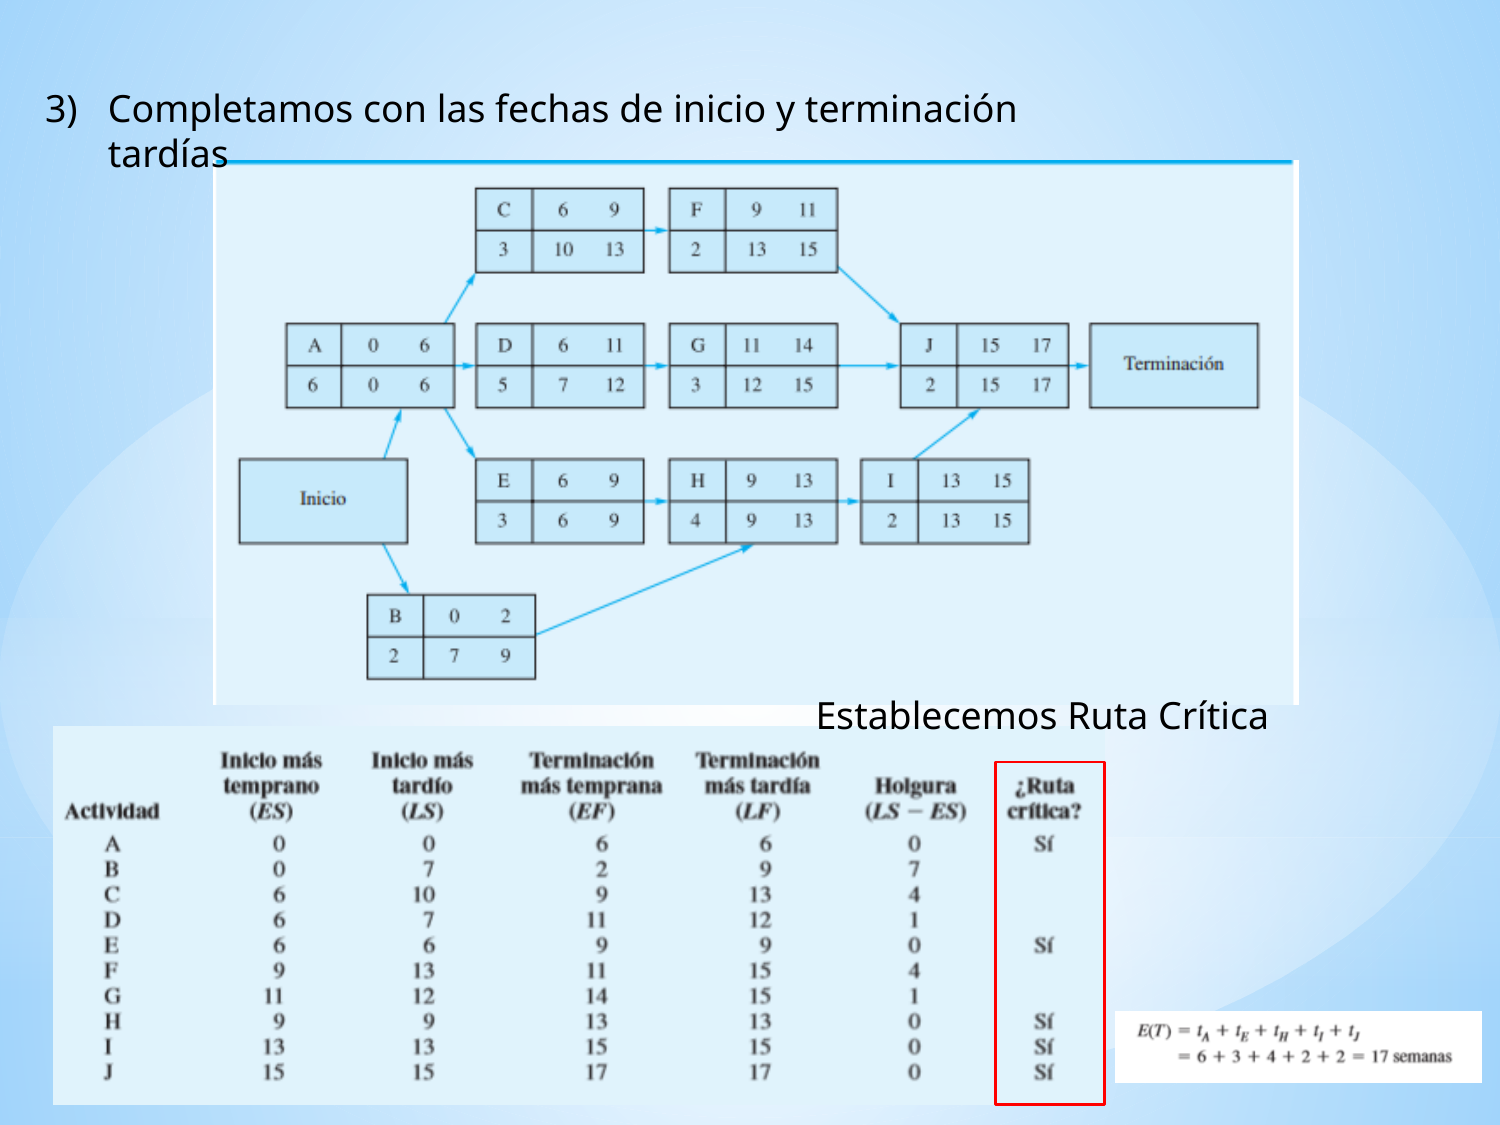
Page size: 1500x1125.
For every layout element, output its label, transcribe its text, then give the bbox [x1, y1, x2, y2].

picture [212, 160, 1299, 705]
text_box 3) [30, 78, 93, 138]
text_box Establecemos Ruta Crítica [800, 714, 1285, 745]
picture [1115, 1011, 1482, 1083]
picture [52, 726, 1105, 1105]
text_box Completamos con las fechas de inicio y terminación tardías [93, 78, 1147, 183]
